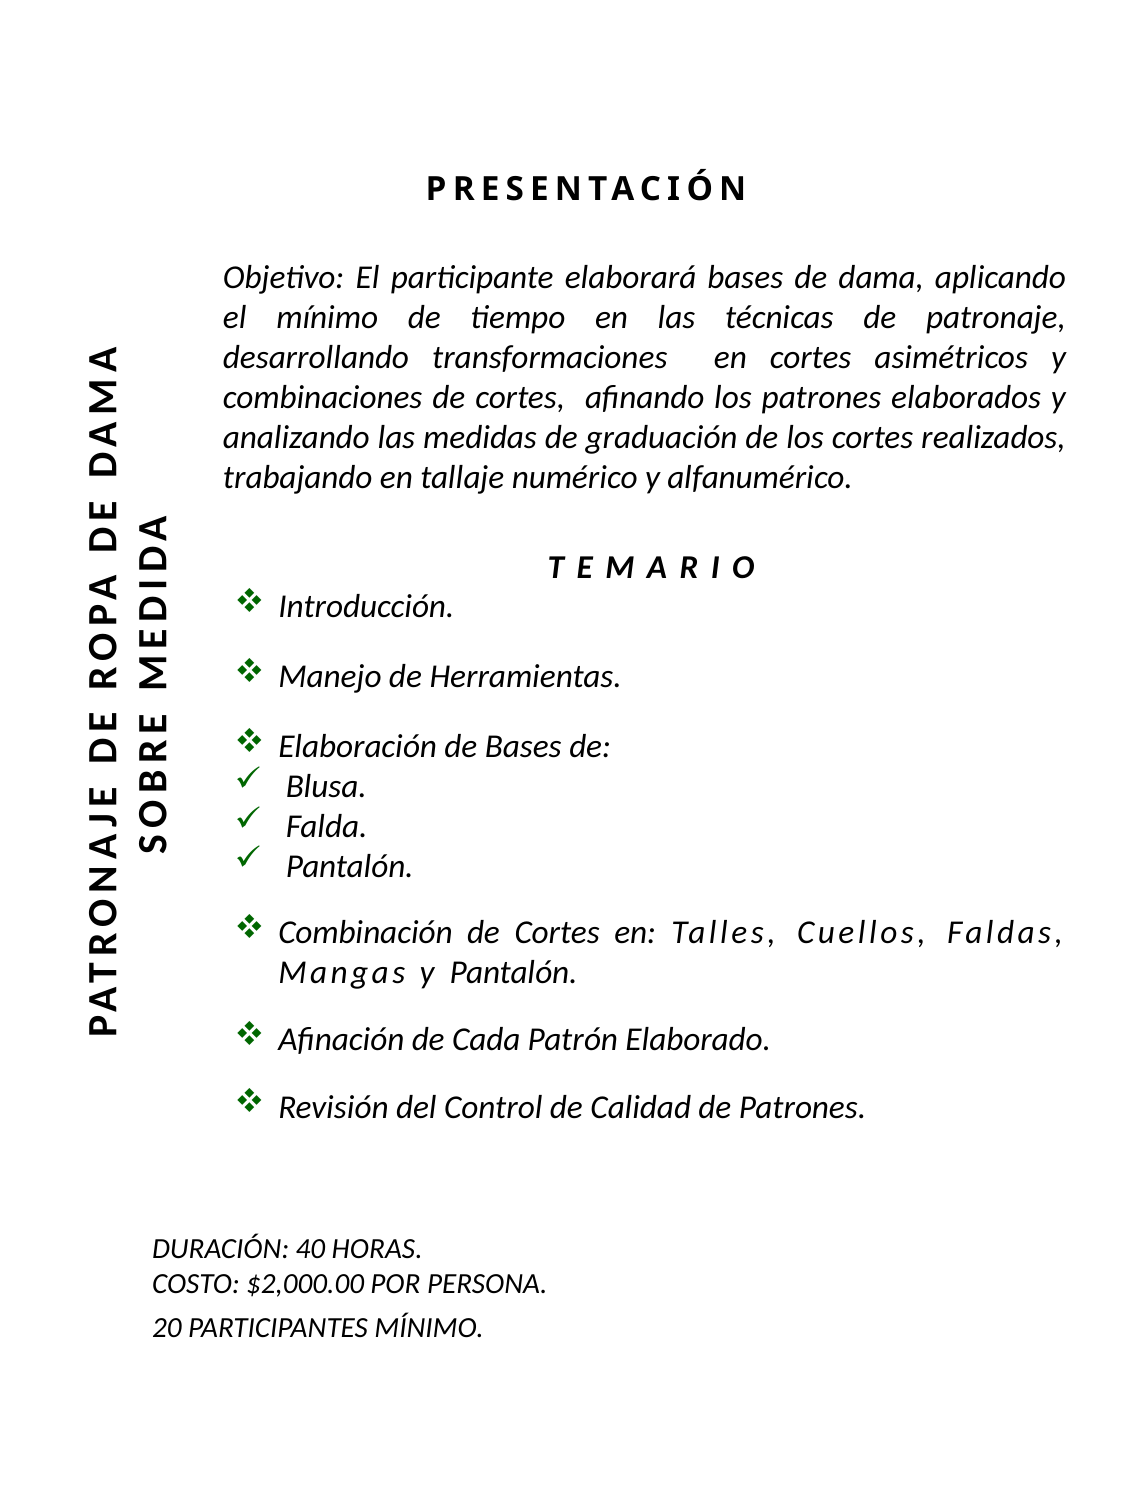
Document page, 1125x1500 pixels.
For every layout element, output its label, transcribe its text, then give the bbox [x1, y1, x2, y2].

text_box TEMARIO Introducción. Manejo de Herramientas. Elaboración de Bases de: Blusa. Falda. Pantalón. Combinación de Cortes en: Talles, Cuellos, Faldas, Mangas y Pantalón. Afinación de Cada Patrón Elaborado. Revisión del Control de Calidad de Patrones. [219, 537, 1083, 1133]
text_box DURACIÓN: 40 HORAS. COSTO: $2,000.00 POR PERSONA. 20 PARTICIPANTES MÍNIMO. [137, 1222, 681, 1398]
text_box PRESENTACIÓN [125, 159, 1047, 214]
text_box PATRONAJE DE ROPA DE DAMA SOBRE MEDIDA [67, 247, 183, 1122]
text_box Objetivo: El participante elaborará bases de dama, aplicando el mínimo de tiempo en las técnicas de patronaje, desarrollando transformaciones en cortes asimétricos y combinaciones de cortes, afinando los patrones elaborados y analizando las medidas de graduación de los cortes realizados, trabajando en tallaje numérico y alfanumérico. [208, 247, 1083, 503]
